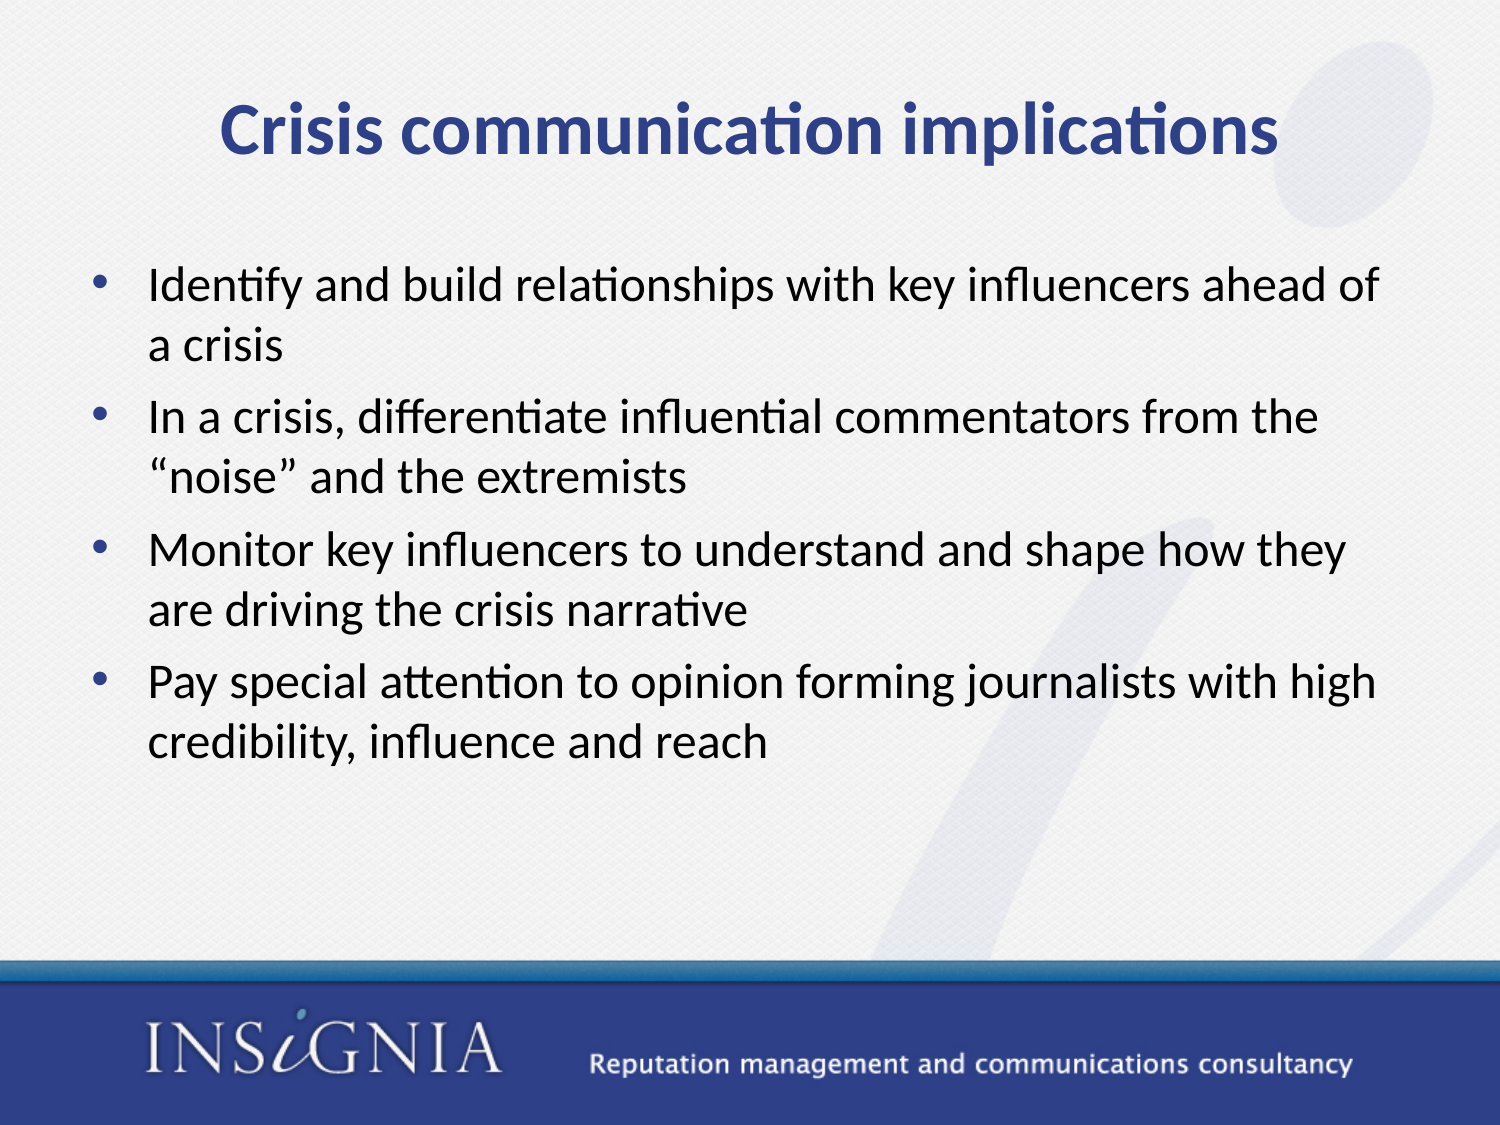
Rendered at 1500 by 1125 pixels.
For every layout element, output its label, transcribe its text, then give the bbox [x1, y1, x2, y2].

title Crisis communication implications [76, 30, 1425, 219]
list Identify and build relationships with key influencers ahead of a crisis In a crisis, differentiate influential commentators from the “noise” and the extremists Monitor key influencers to understand and shape how they are driving the crisis narrative Pay special attention to opinion forming journalists with high credibility, influence and reach [76, 243, 1425, 934]
picture [0, 0, 1500, 1125]
